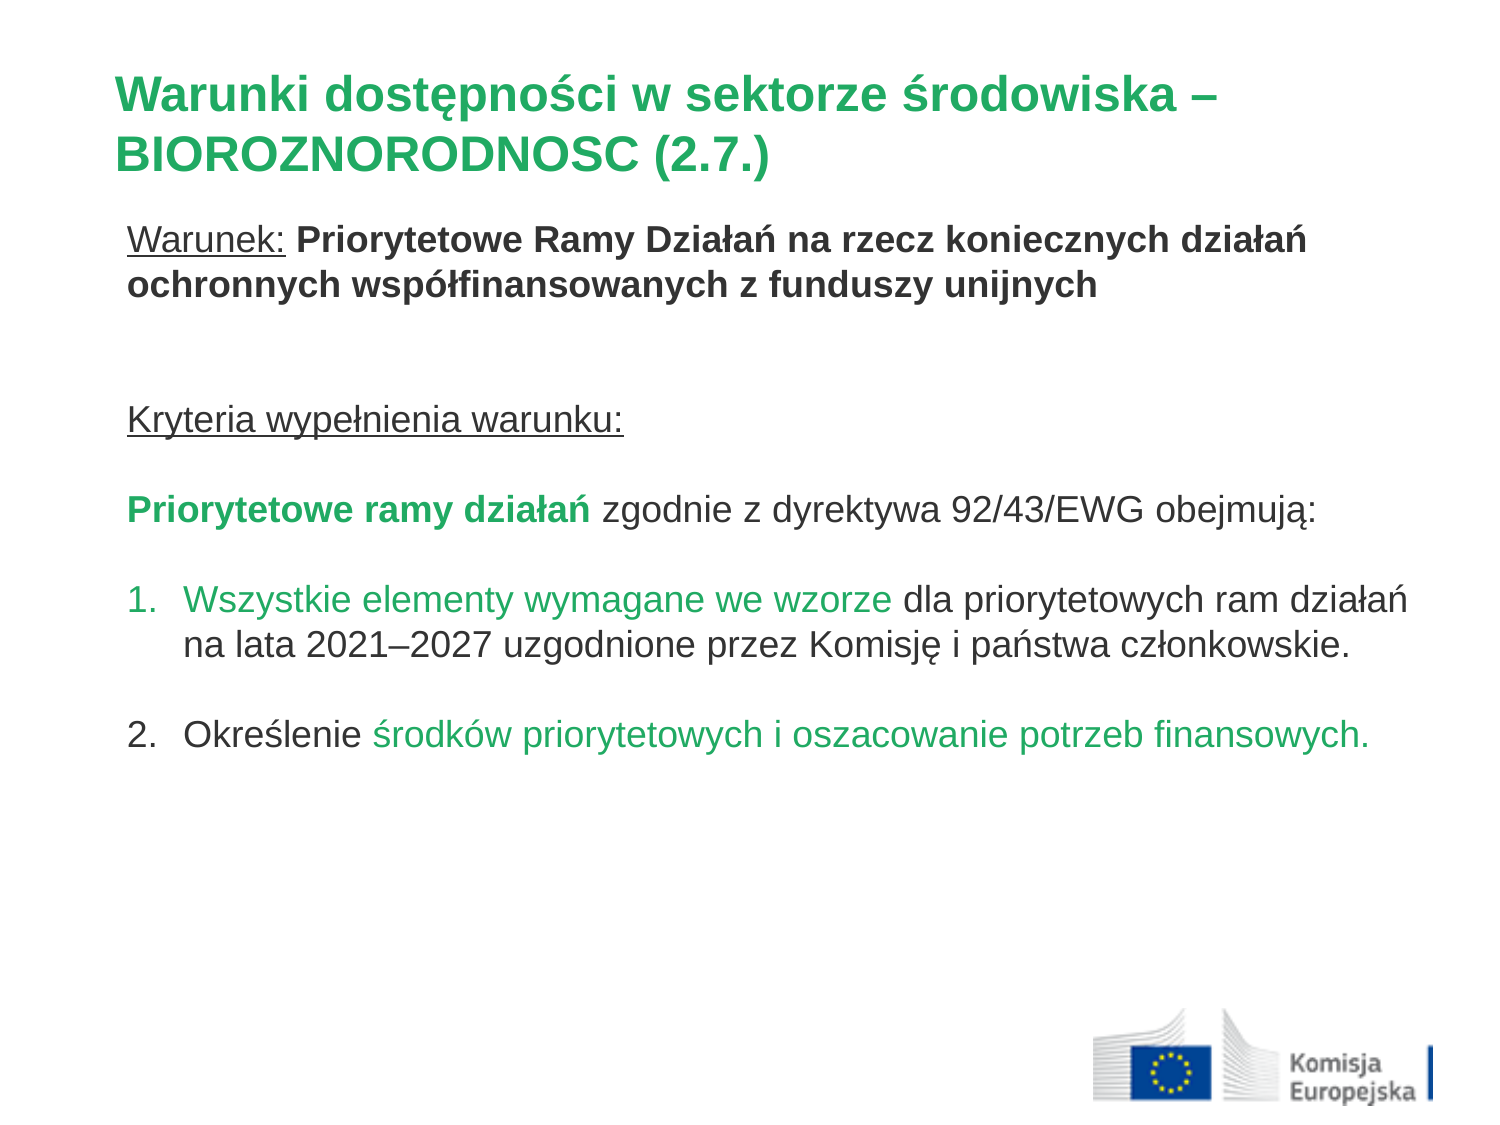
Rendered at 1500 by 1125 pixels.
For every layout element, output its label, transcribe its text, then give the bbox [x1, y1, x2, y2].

text_box Warunki dostępności w sektorze środowiska – BIOROZNORODNOSC (2.7.) [100, 54, 1376, 190]
picture [1093, 1008, 1433, 1106]
text_box Warunek: Priorytetowe Ramy Działań na rzecz koniecznych działań ochronnych współfinansowanych z funduszy unijnych Kryteria wypełnienia warunku: Priorytetowe ramy działań zgodnie z dyrektywa 92/43/EWG obejmują: Wszystkie elementy wymagane we wzorze dla priorytetowych ram działań na lata 2021–2027 uzgodnione przez Komisję i państwa członkowskie. Określenie środków priorytetowych i oszacowanie potrzeb finansowych. [112, 208, 1435, 898]
